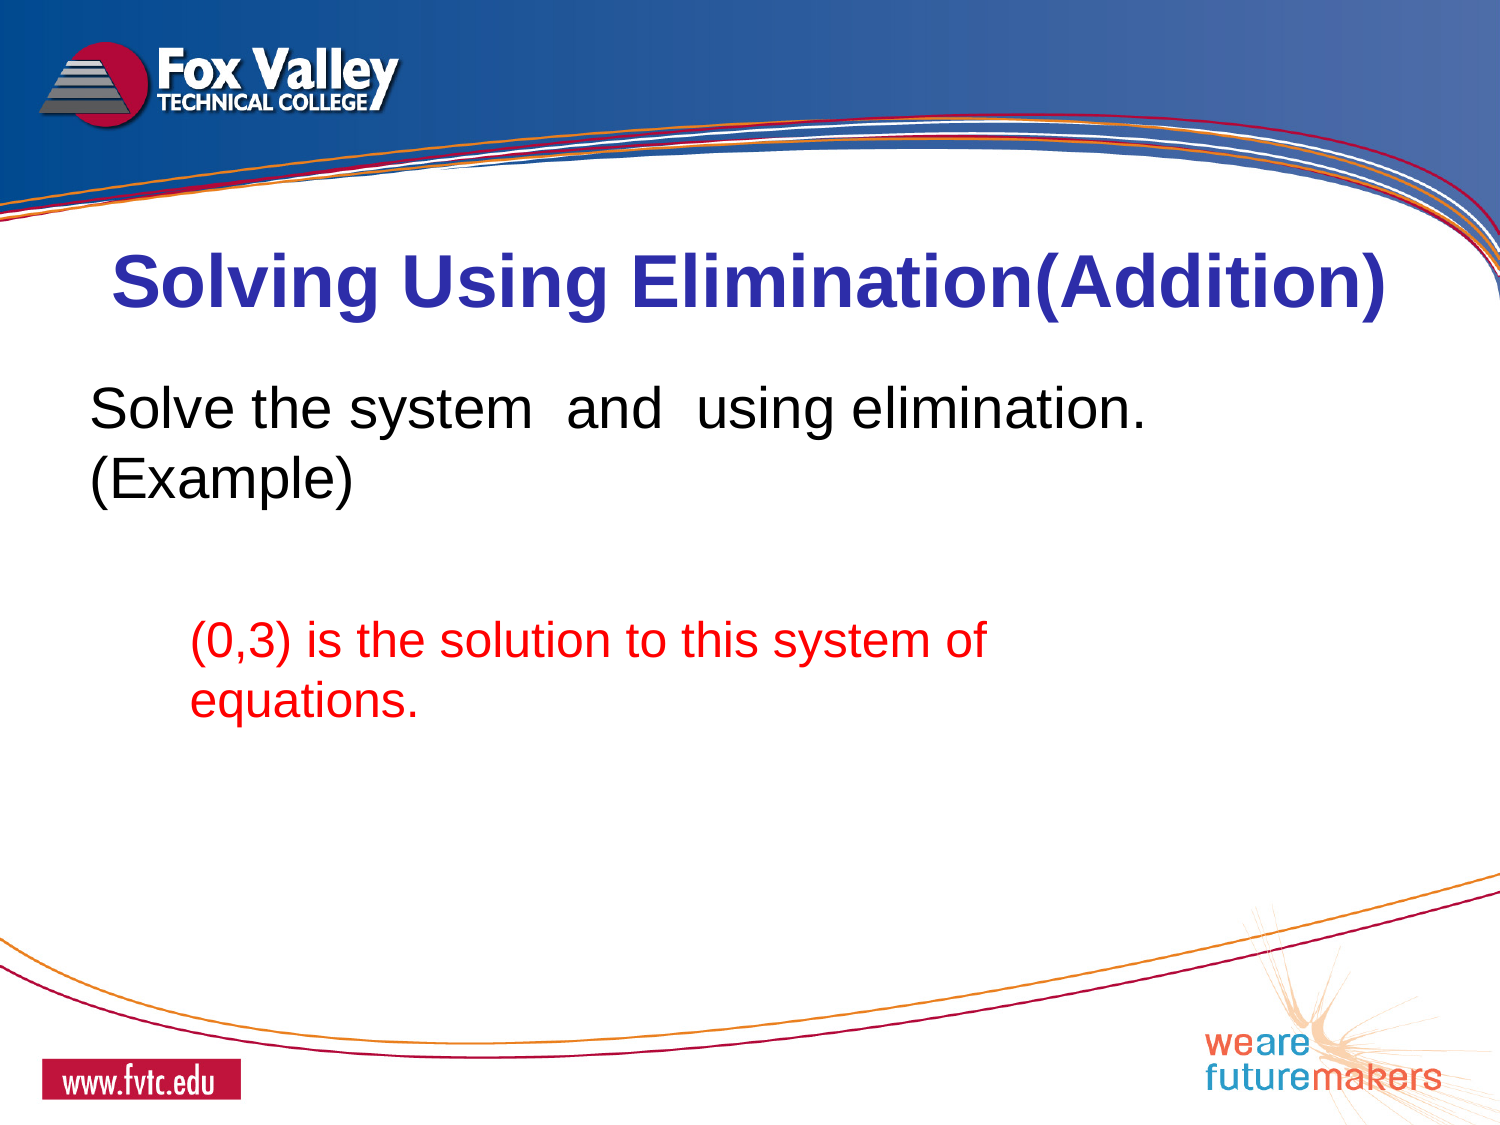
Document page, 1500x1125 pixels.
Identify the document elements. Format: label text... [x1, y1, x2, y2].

text_box (0,3) is the solution to this system of equations. [174, 599, 1099, 735]
picture [0, 0, 1500, 1125]
text_box Solving Using Elimination(Addition) [96, 224, 1404, 330]
